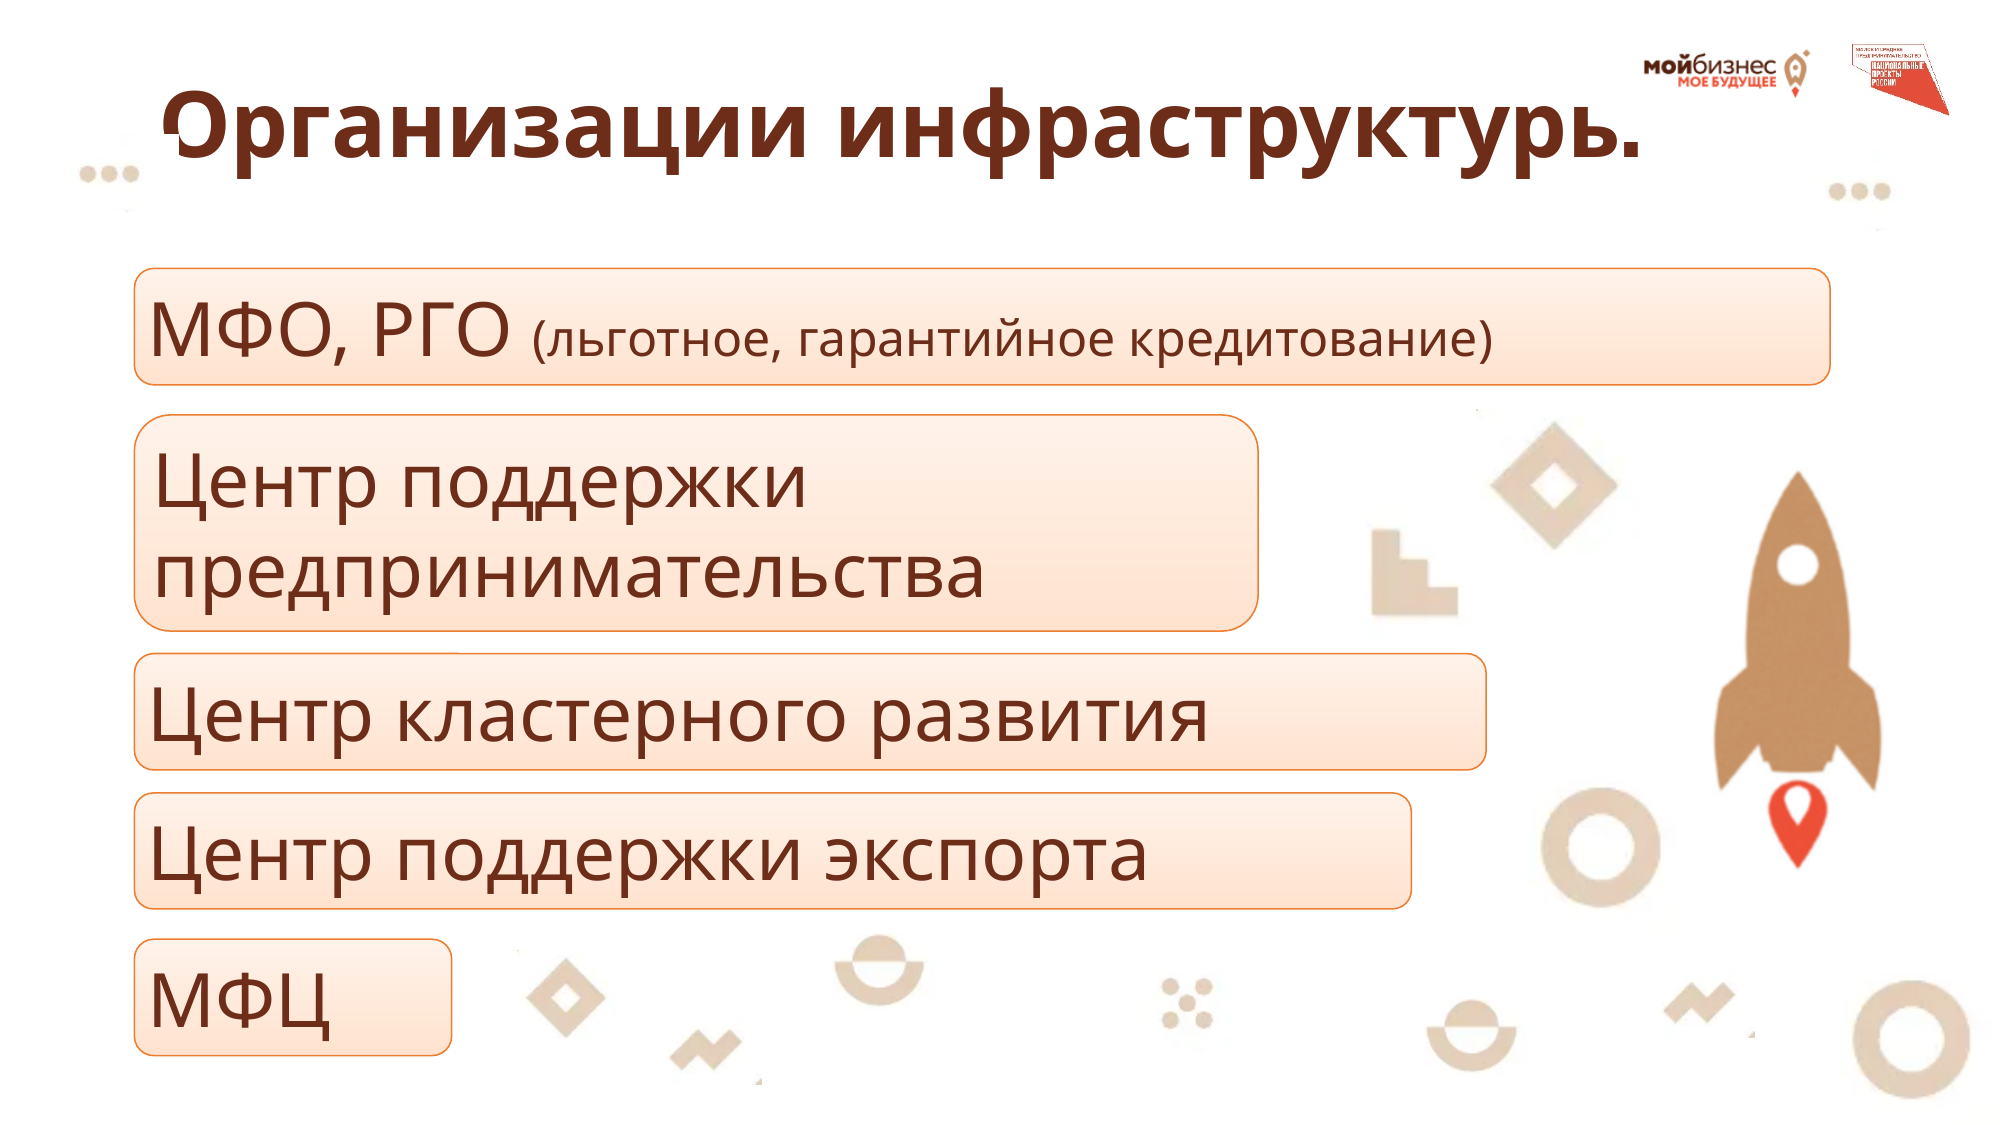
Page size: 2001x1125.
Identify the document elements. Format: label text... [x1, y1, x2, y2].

picture [44, 134, 179, 212]
picture [517, 949, 620, 1042]
text_box Центр поддержки предпринимательства [133, 414, 1259, 632]
picture [1415, 995, 1537, 1082]
picture [1621, 9, 1968, 142]
picture [822, 929, 944, 1017]
picture [1829, 972, 2000, 1125]
text_box Центр поддержки экспорта [133, 792, 1413, 910]
text_box МФЦ [133, 938, 453, 1057]
title Организации инфраструктуры [125, 54, 1678, 185]
picture [1517, 449, 1912, 935]
picture [1792, 150, 1932, 231]
text_box МФО, РГО (льготное, гарантийное кредитование) [133, 267, 1831, 386]
picture [1136, 935, 1245, 1052]
picture [1364, 409, 1640, 642]
picture [645, 992, 762, 1085]
picture [1638, 945, 1755, 1039]
text_box Центр кластерного развития [133, 652, 1487, 771]
